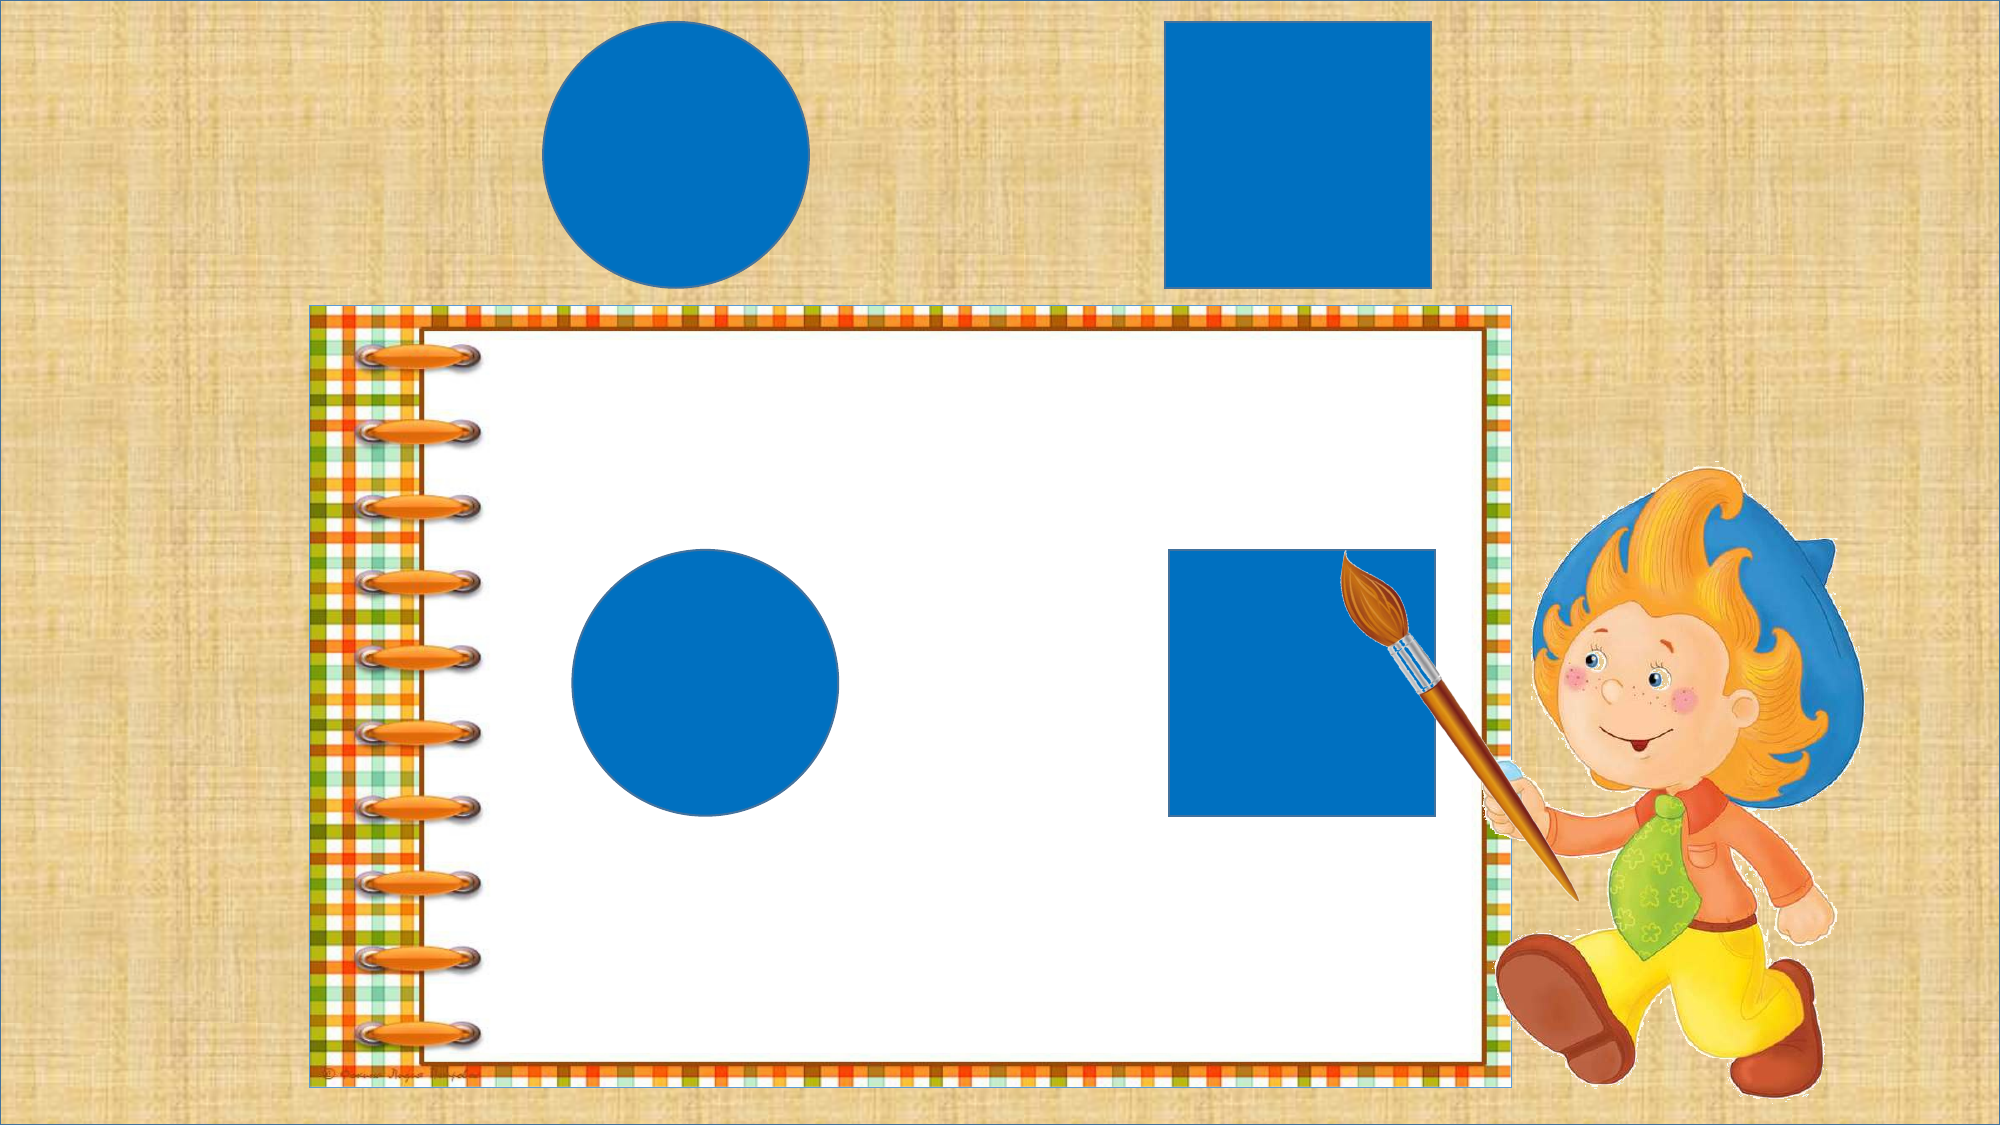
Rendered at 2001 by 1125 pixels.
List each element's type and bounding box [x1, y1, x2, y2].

text_box [542, 20, 810, 289]
picture [309, 305, 1972, 1125]
text_box [0, 0, 2000, 1125]
text_box [1164, 21, 1432, 289]
